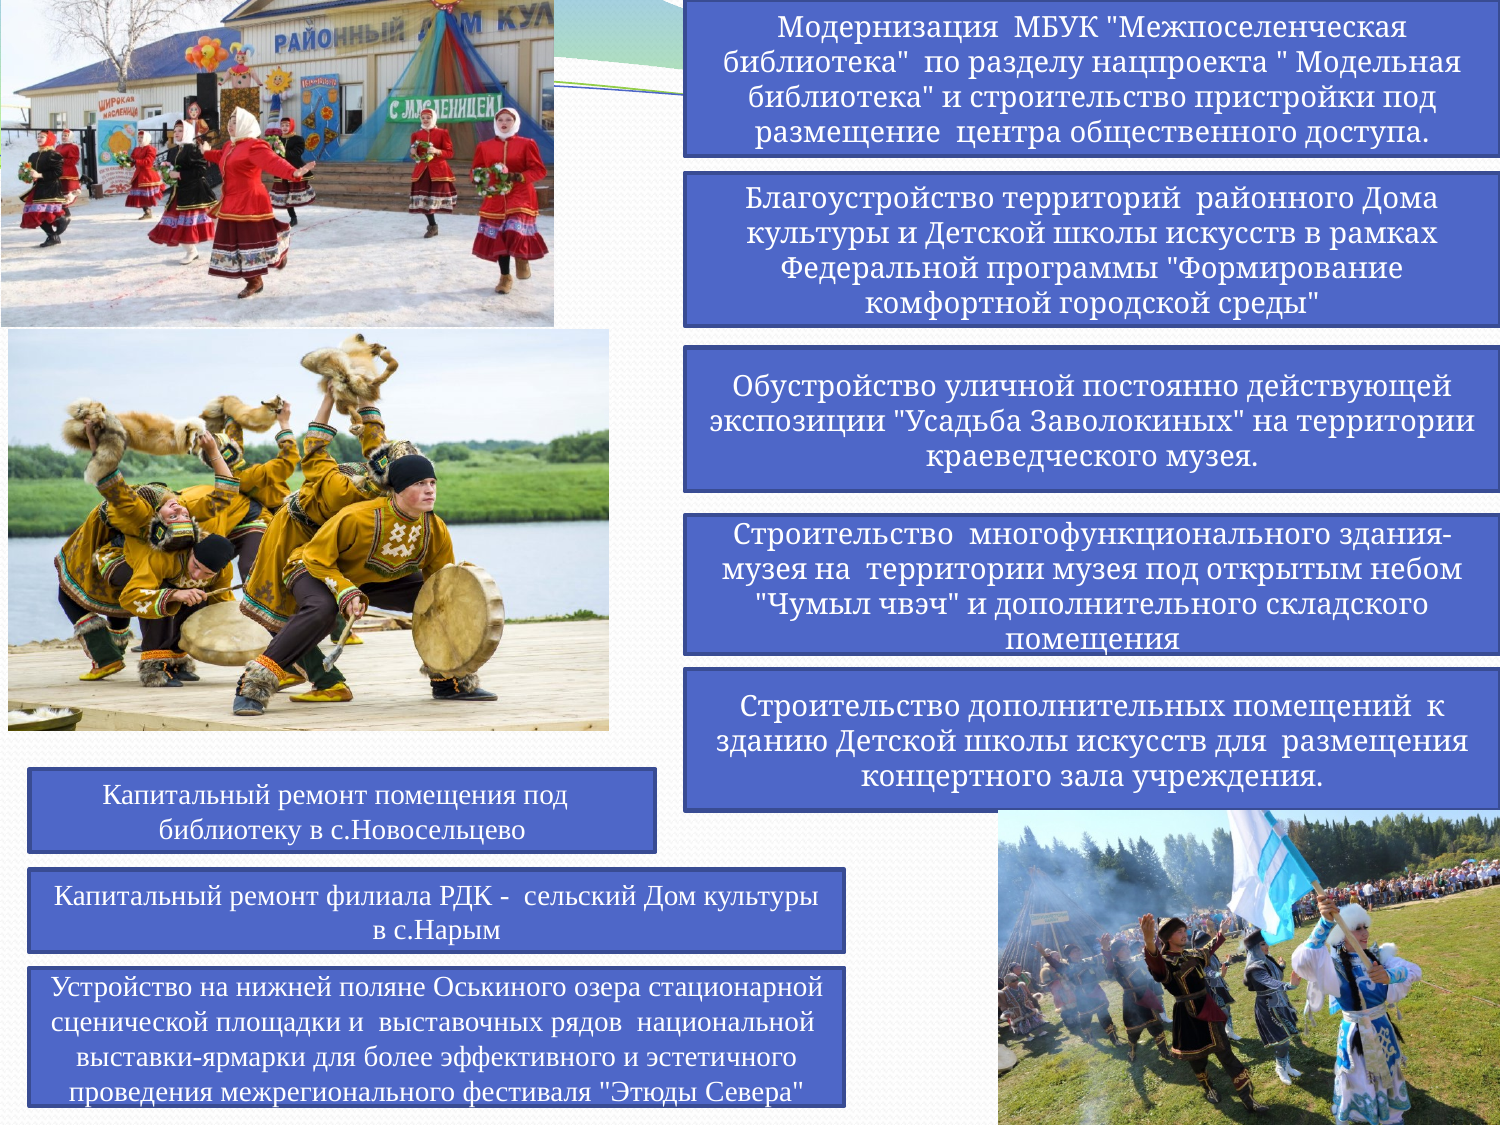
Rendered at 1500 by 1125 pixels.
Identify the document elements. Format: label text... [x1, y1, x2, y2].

text_box Строительство дополнительных помещений к зданию Детской школы искусств для размещения концертного зала учреждения. [683, 667, 1500, 813]
text_box Строительство многофункционального здания-музея на территории музея под открытым небом "Чумыл чвэч" и дополнительного складского помещения [683, 513, 1500, 656]
text_box Устройство на нижней поляне Оськиного озера стационарной сценической площадки и выставочных рядов национальной выставки-ярмарки для более эффективного и эстетичного проведения межрегионального фестиваля "Этюды Севера" [27, 966, 846, 1108]
picture [1, 0, 554, 327]
text_box Модернизация МБУК "Межпоселенческая библиотека" по разделу нацпроекта " Модельная библиотека" и строительство пристройки под размещение центра общественного доступа. [683, 0, 1500, 158]
text_box Капитальный ремонт филиала РДК - сельский Дом культуры в с.Нарым [27, 867, 846, 954]
text_box Обустройство уличной постоянно действующей экспозиции "Усадьба Заволокиных" на территории краеведческого музея. [683, 345, 1500, 493]
picture [998, 810, 1500, 1125]
picture [8, 329, 609, 732]
text_box Благоустройство территорий районного Дома культуры и Детской школы искусств в рамках Федеральной программы "Формирование комфортной городской среды" [683, 171, 1500, 328]
text_box Капитальный ремонт помещения под библиотеку в с.Новосельцево [27, 767, 657, 854]
